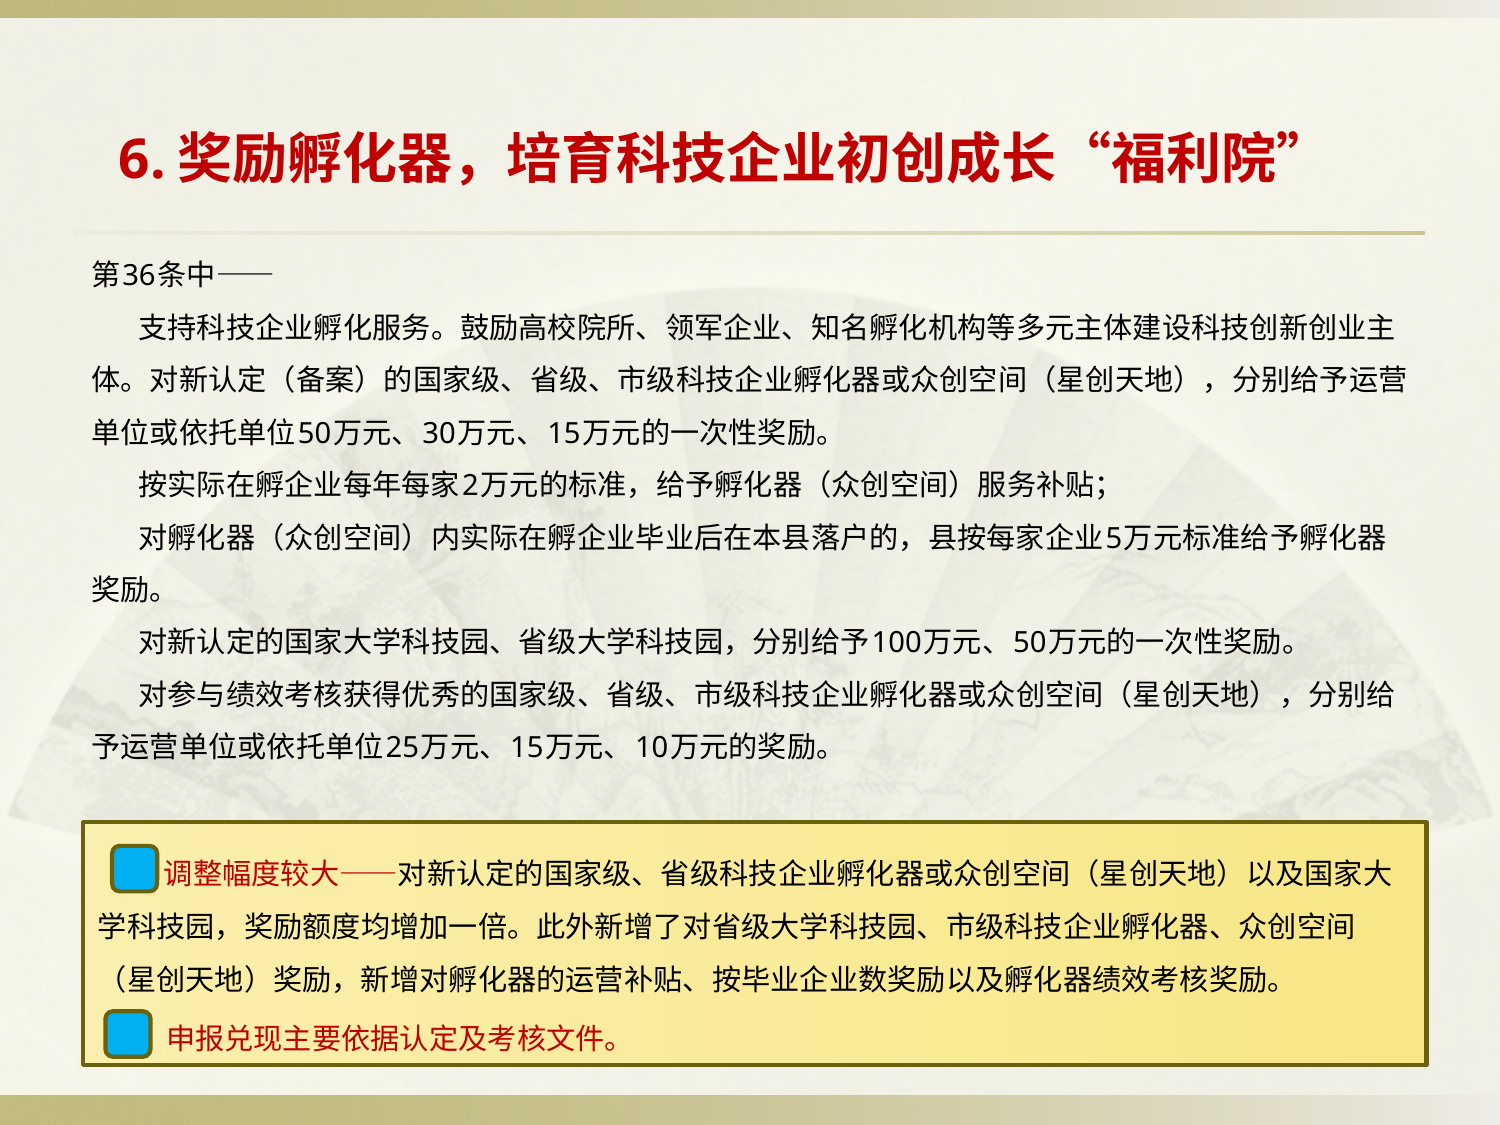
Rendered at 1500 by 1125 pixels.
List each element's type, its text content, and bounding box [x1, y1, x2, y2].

title 6.奖励孵化器，培育科技企业初创成长“福利院” [75, 45, 1427, 233]
text_box [109, 843, 160, 894]
text_box 调整幅度较大——对新认定的国家级、省级科技企业孵化器或众创空间（星创天地）以及国家大学科技园，奖励额度均增加一倍。此外新增了对省级大学科技园、市级科技企业孵化器、众创空间（星创天地）奖励，新增对孵化器的运营补贴、按毕业企业数奖励以及孵化器绩效考核奖励。 申报兑现主要依据认定及考核文件。 [81, 820, 1429, 1067]
footer [874, 1050, 1487, 1097]
text_box [103, 1009, 153, 1059]
list 第36条中—— 支持科技企业孵化服务。鼓励高校院所、领军企业、知名孵化机构等多元主体建设科技创新创业主体。对新认定（备案）的国家级、省级、市级科技企业孵化器或众创空间（星创天地），分别给予运营单位或依托单位50万元、30万元、15万元的一次性奖励。 按实际在孵企业每年每家2万元的标准，给予孵化器（众创空间）服务补贴； 对孵化器（众创空间）内实际在孵企业毕业后在本县落户的，县按每家企业5万元标准给予孵化器奖励。 对新认定的国家大学科技园、省级大学科技园，分别给予100万元、50万元的一次性奖励。 对参与绩效考核获得优秀的国家级、省级、市级科技企业孵化器或众创空间（星创天地），分别给予运营单位或依托单位25万元、15万元、10万元的奖励。 [76, 231, 1427, 802]
